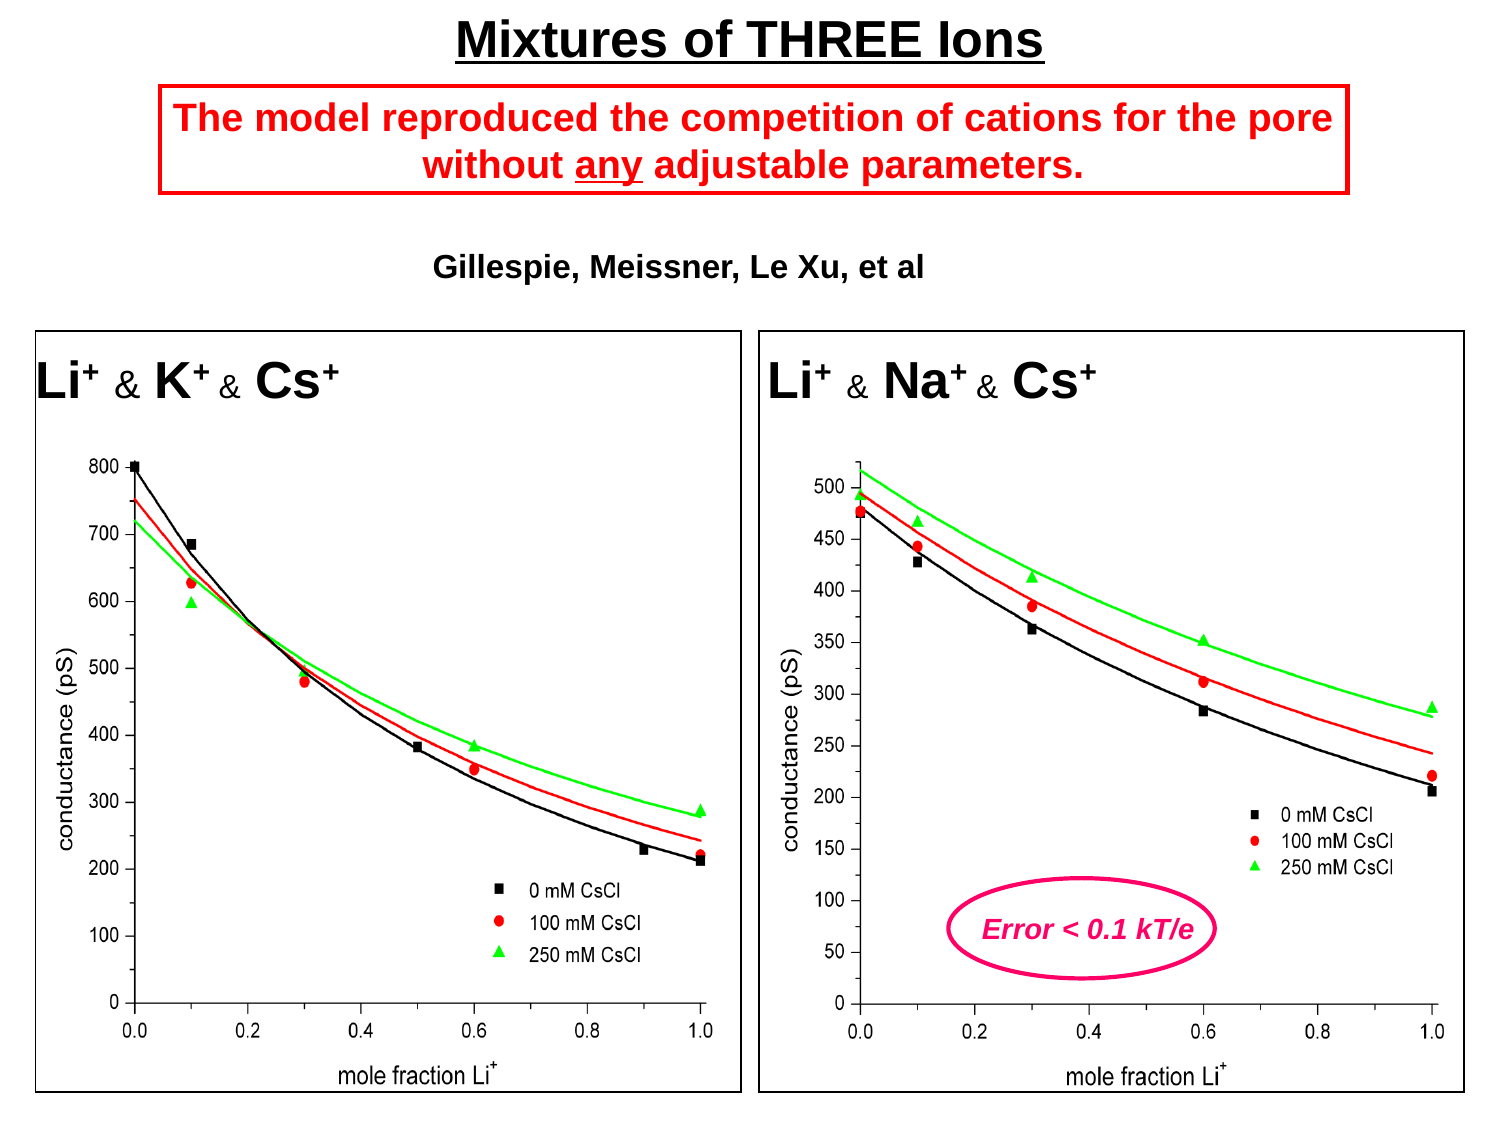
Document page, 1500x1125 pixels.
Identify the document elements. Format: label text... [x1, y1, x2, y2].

text_box [35, 331, 742, 1092]
text_box Mixtures of THREE Ions [0, 0, 1500, 75]
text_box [948, 877, 1304, 979]
text_box [758, 331, 1465, 1092]
picture [44, 451, 718, 1093]
text_box The model reproduced the competition of cations for the pore without any adjustable parameters. [160, 86, 1348, 193]
text_box Gillespie, Meissner, Le Xu, et al [417, 237, 1092, 286]
picture [776, 451, 1450, 1093]
